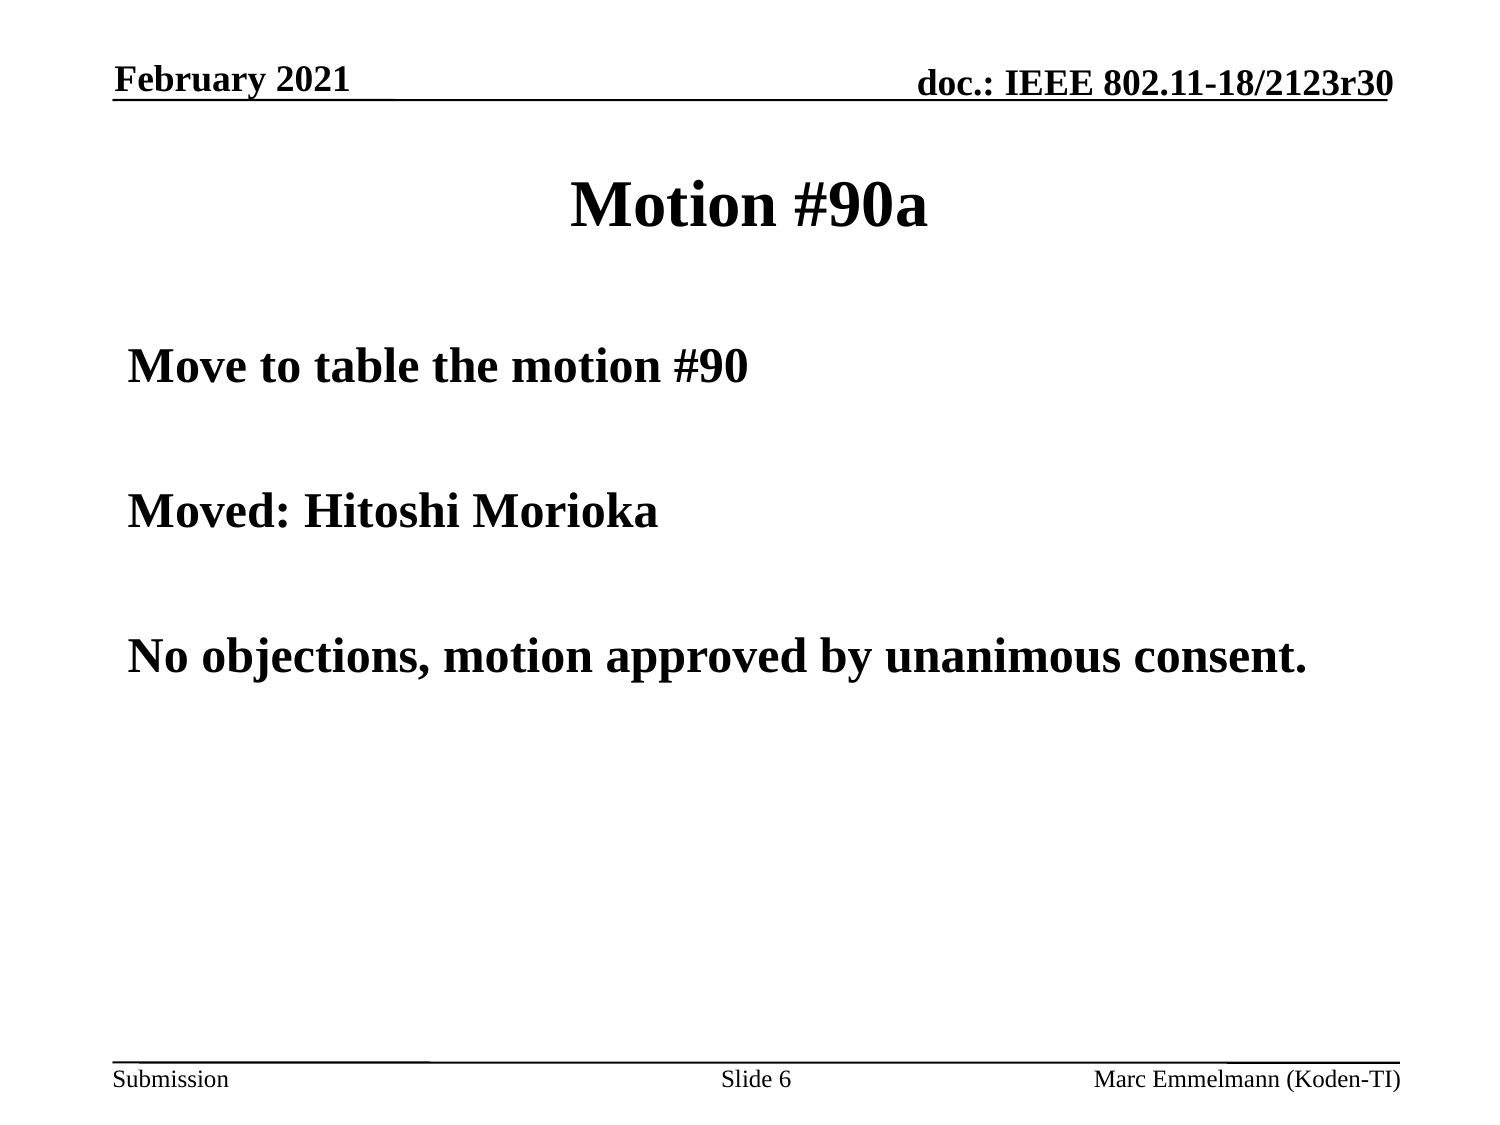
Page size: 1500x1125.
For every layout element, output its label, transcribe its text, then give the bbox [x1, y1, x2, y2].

slide_number Slide 6 [712, 1061, 800, 1123]
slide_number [114, 54, 423, 100]
title Motion #90a [112, 112, 1388, 288]
footer Marc Emmelmann (Koden-TI) [878, 1061, 1402, 1093]
list Move to table the motion #90 Moved: Hitoshi Morioka No objections, motion approved by unanimous consent. [112, 324, 1388, 1000]
